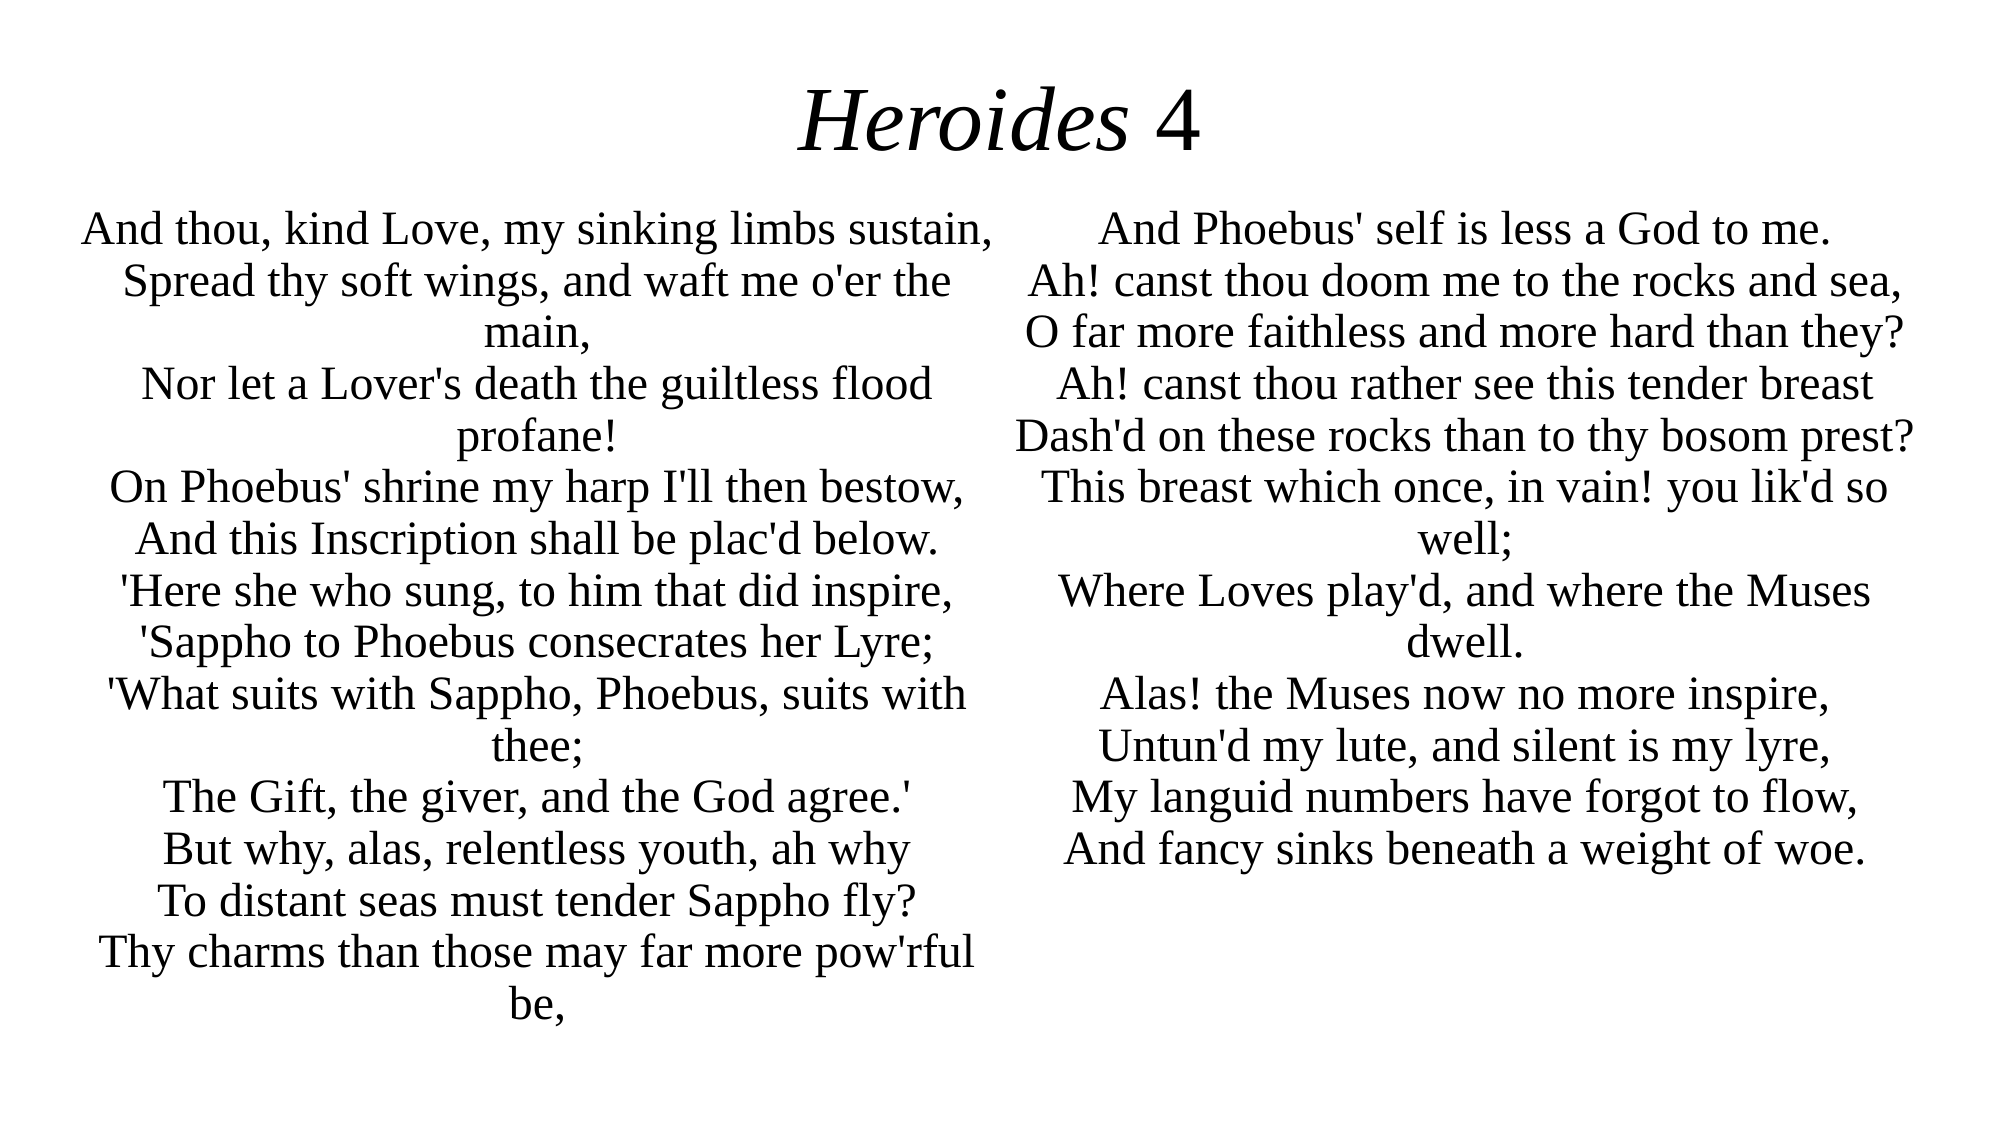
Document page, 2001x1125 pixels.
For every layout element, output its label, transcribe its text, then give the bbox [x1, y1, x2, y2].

title Heroides 4 [137, 59, 1863, 183]
list And thou, kind Love, my sinking limbs sustain, Spread thy soft wings, and waft me o'er the main, Nor let a Lover's death the guiltless flood profane! On Phoebus' shrine my harp I'll then bestow, And this Inscription shall be plac'd below. 'Here she who sung, to him that did inspire, 'Sappho to Phoebus consecrates her Lyre; 'What suits with Sappho, Phoebus, suits with thee; The Gift, the giver, and the God agree.' But why, alas, relentless youth, ah why To distant seas must tender Sappho fly? Thy charms than those may far more pow'rful be, And Phoebus' self is less a God to me. Ah! canst thou doom me to the rocks and sea, O far more faithless and more hard than they? Ah! canst thou rather see this tender breast Dash'd on these rocks than to thy bosom prest? This breast which once, in vain! you lik'd so well; Where Loves play'd, and where the Muses dwell. Alas! the Muses now no more inspire, Untun'd my lute, and silent is my lyre, My languid numbers have forgot to flow, And fancy sinks beneath a weight of woe. [58, 195, 1945, 1072]
